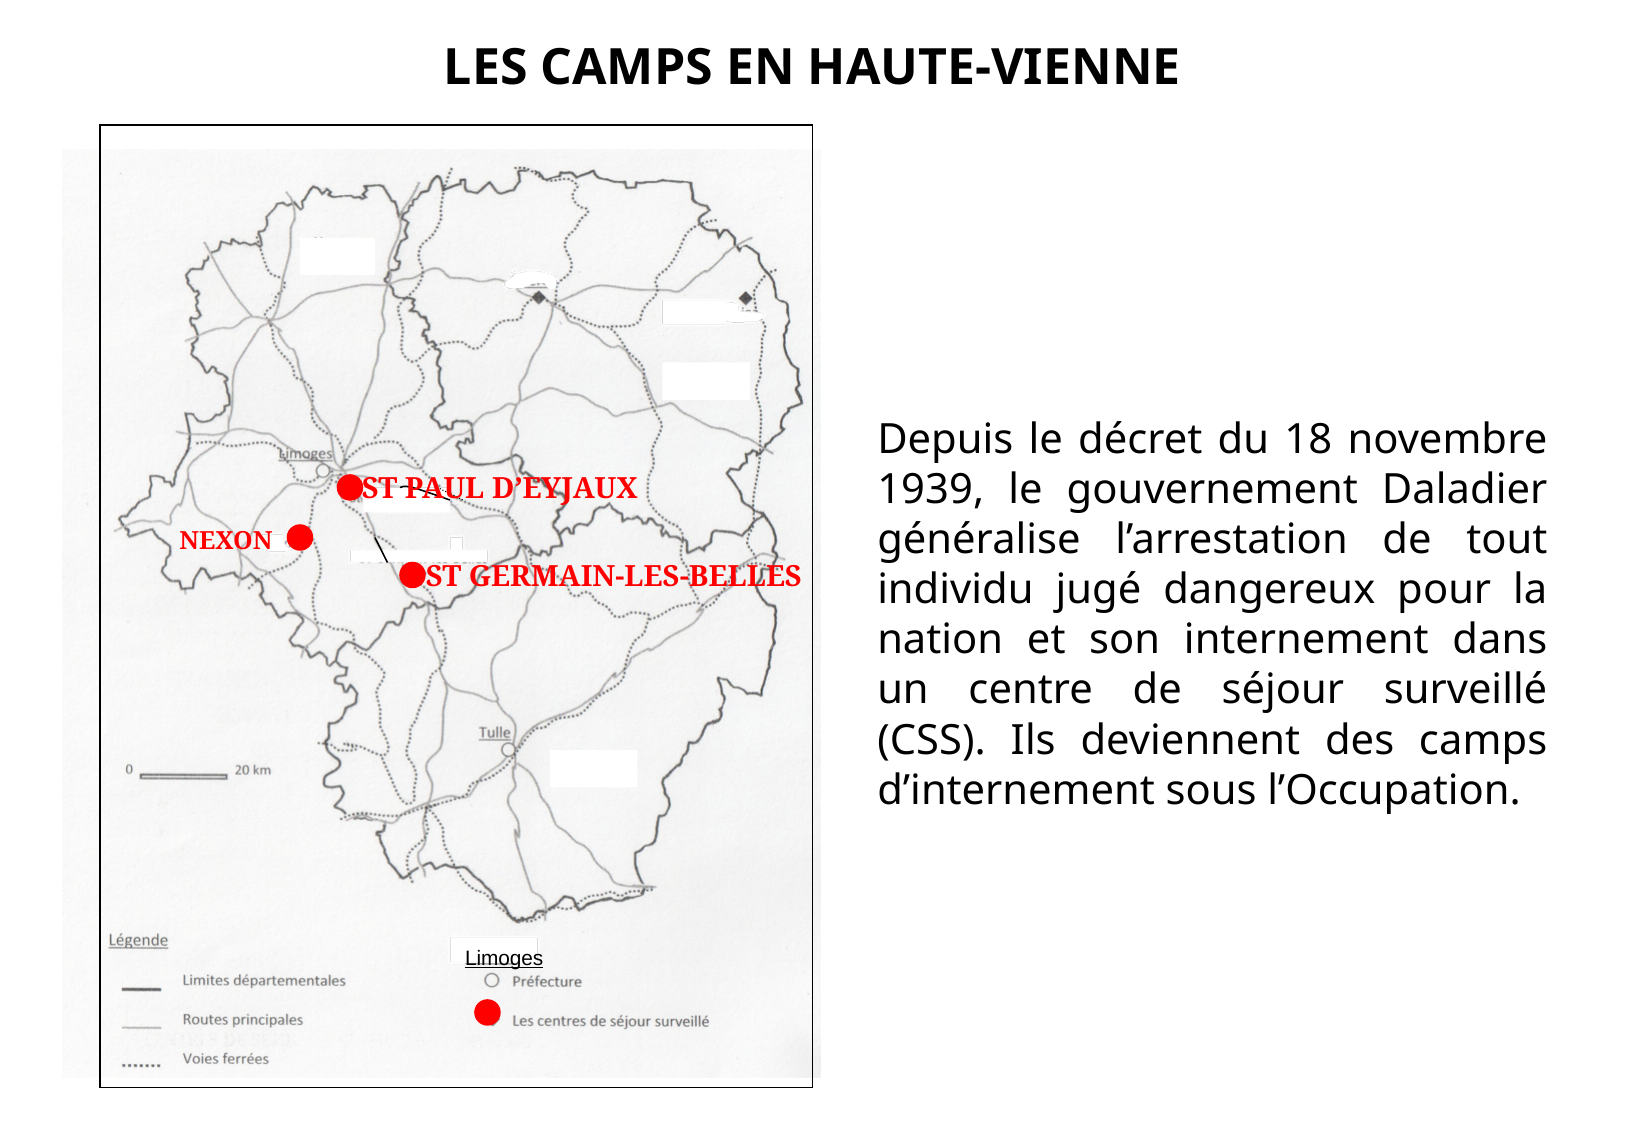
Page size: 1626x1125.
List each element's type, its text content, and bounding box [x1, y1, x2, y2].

picture [62, 149, 821, 1079]
text_box [99, 124, 813, 149]
text_box [99, 1079, 813, 1088]
title LES CAMPS EN HAUTE-VIENNE [290, 0, 1335, 138]
text_box Depuis le décret du 18 novembre 1939, le gouvernement Daladier généralise l’arrestation de tout individu jugé dangereux pour la nation et son internement dans un centre de séjour surveillé (CSS). Ils deviennent des camps d’internement sous l’Occupation. [862, 404, 1563, 820]
